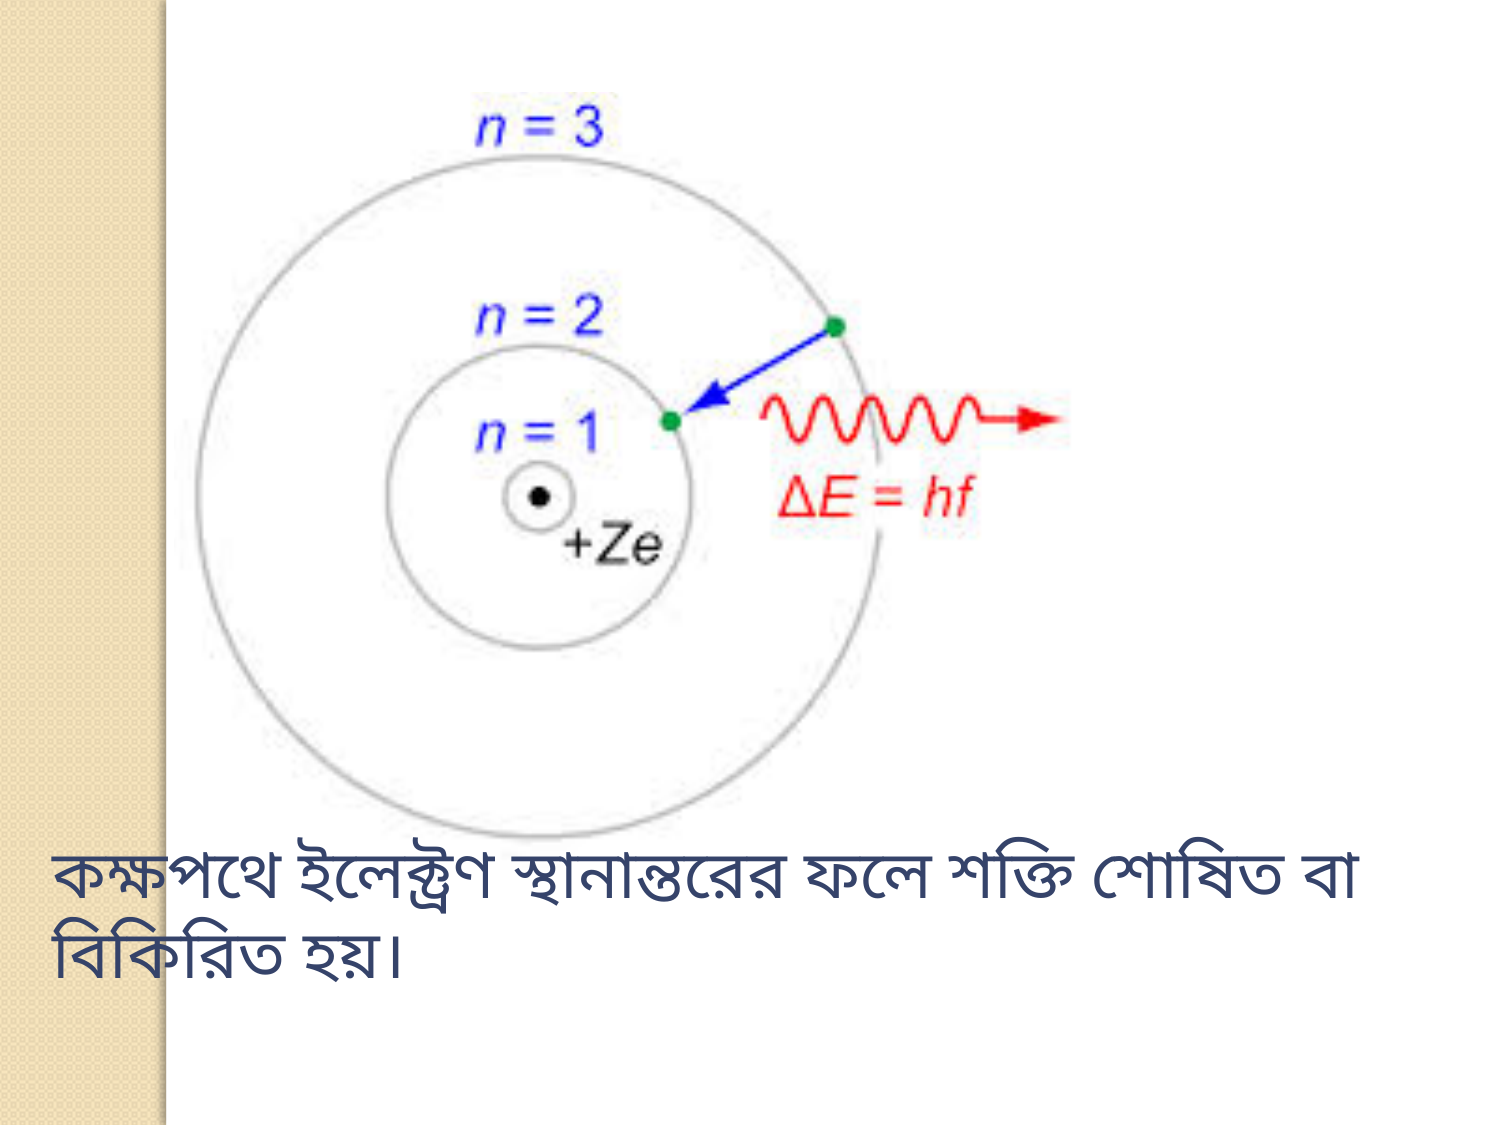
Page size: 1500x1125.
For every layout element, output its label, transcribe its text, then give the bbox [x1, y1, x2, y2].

text_box কক্ষপথে ইলেক্ট্রণ স্থানান্তরের ফলে শক্তি শোষিত বা বিকিরিত হয়। [37, 824, 1413, 1000]
picture [174, 92, 1076, 874]
